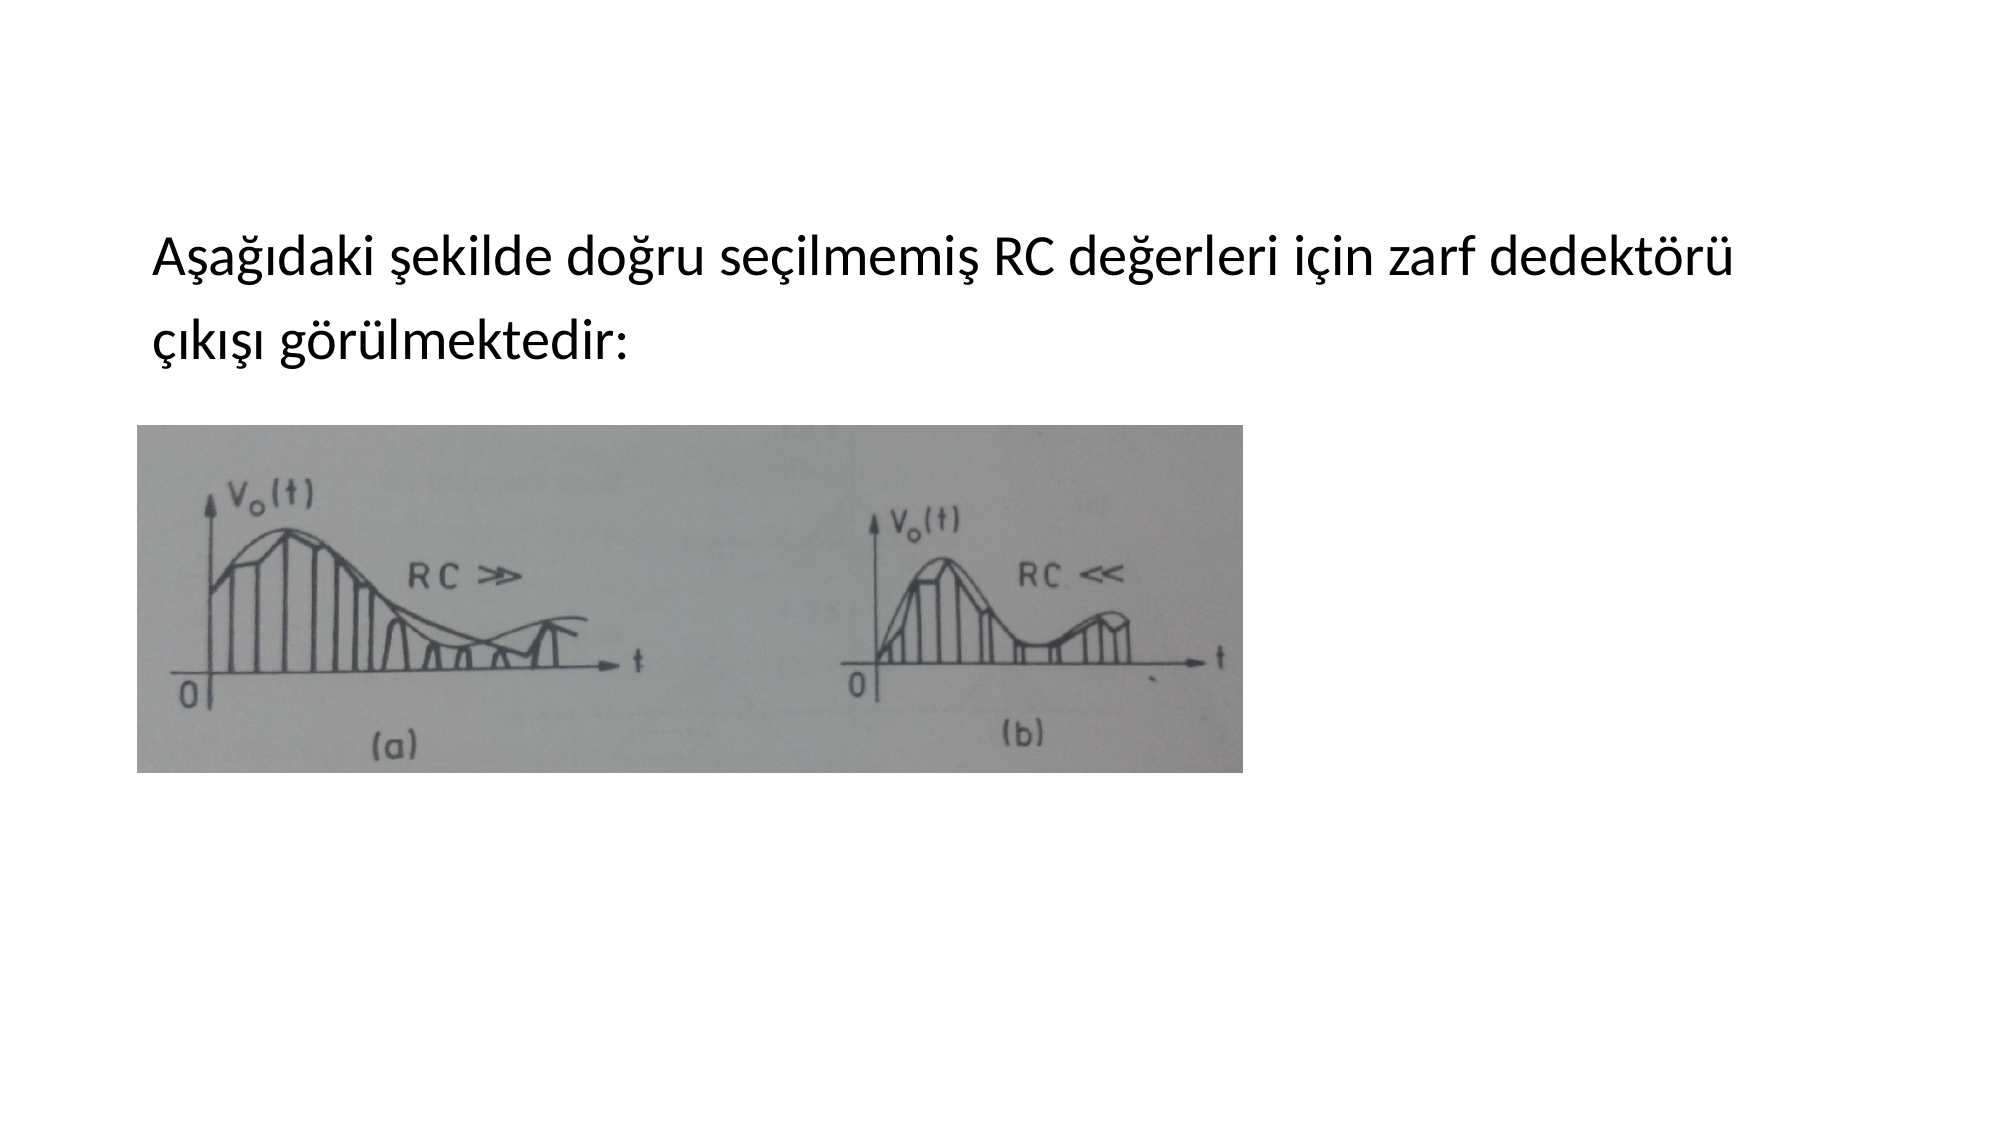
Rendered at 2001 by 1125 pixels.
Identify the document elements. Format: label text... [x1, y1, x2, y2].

picture [137, 425, 1243, 773]
list Aşağıdaki şekilde doğru seçilmemiş RC değerleri için zarf dedektörü çıkışı görülmektedir: [137, 109, 1863, 1014]
